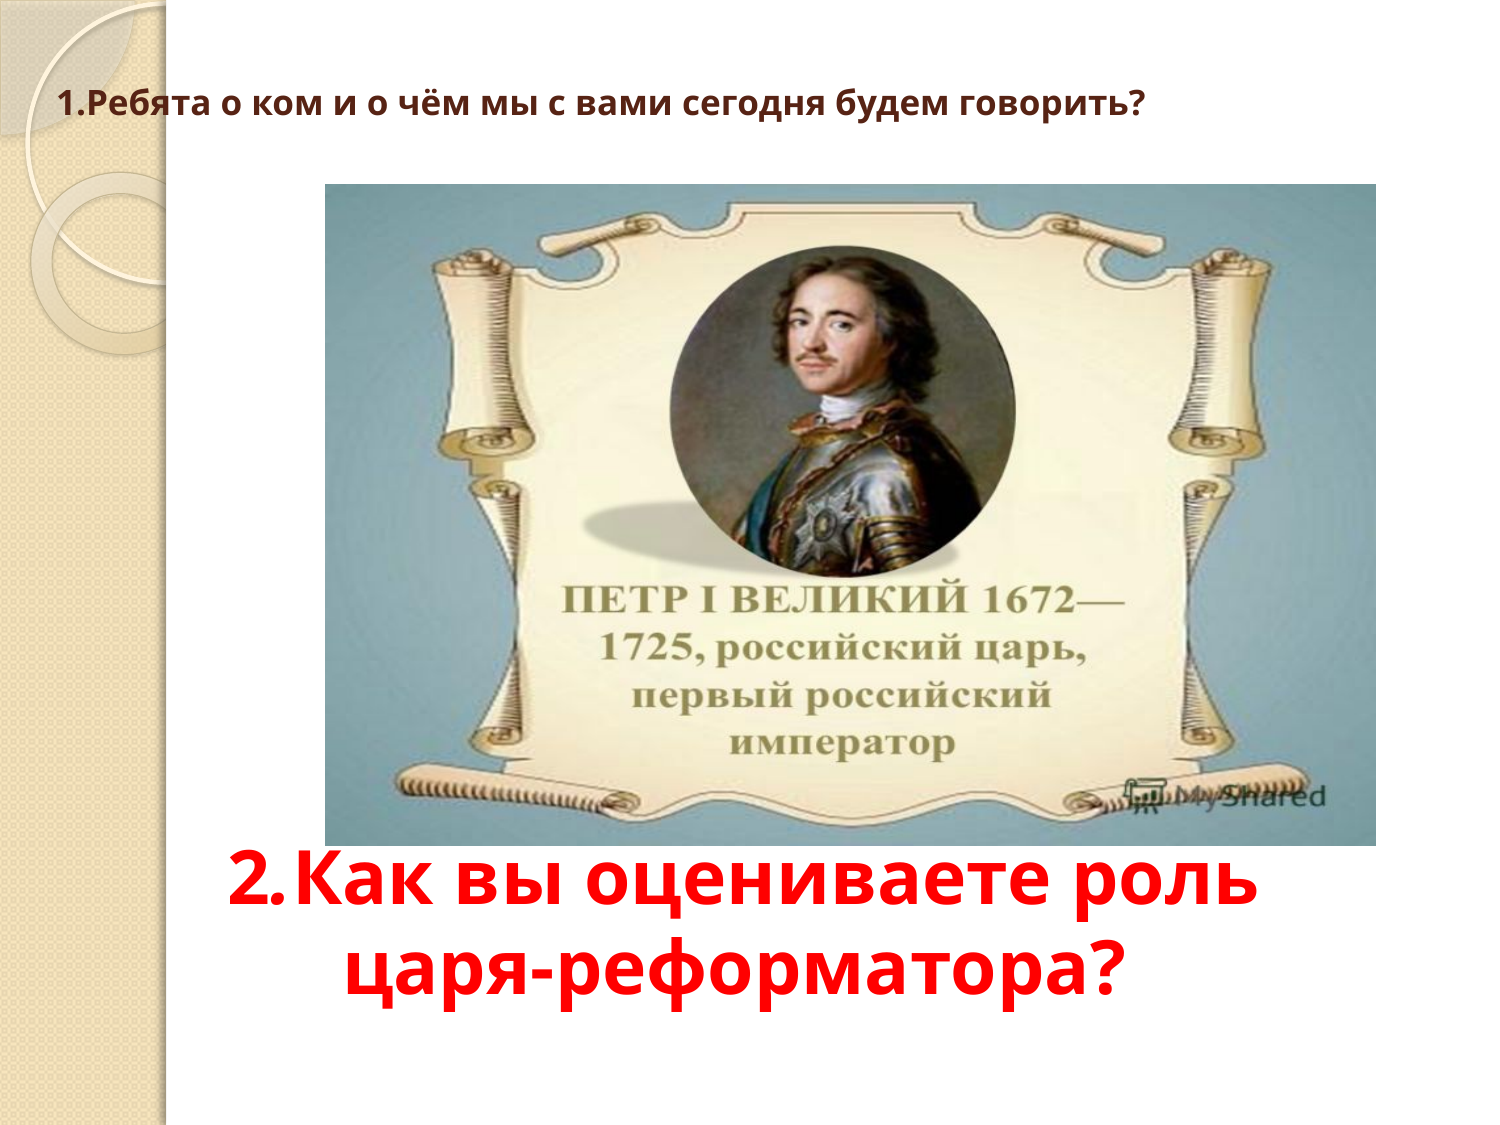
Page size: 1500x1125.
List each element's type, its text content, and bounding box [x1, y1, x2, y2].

text_box 2.Как вы оцениваете роль царя-реформатора? [171, 822, 1317, 1107]
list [325, 184, 1376, 847]
title 1.Ребята о ком и о чём мы с вами сегодня будем говорить? [41, 30, 1483, 173]
